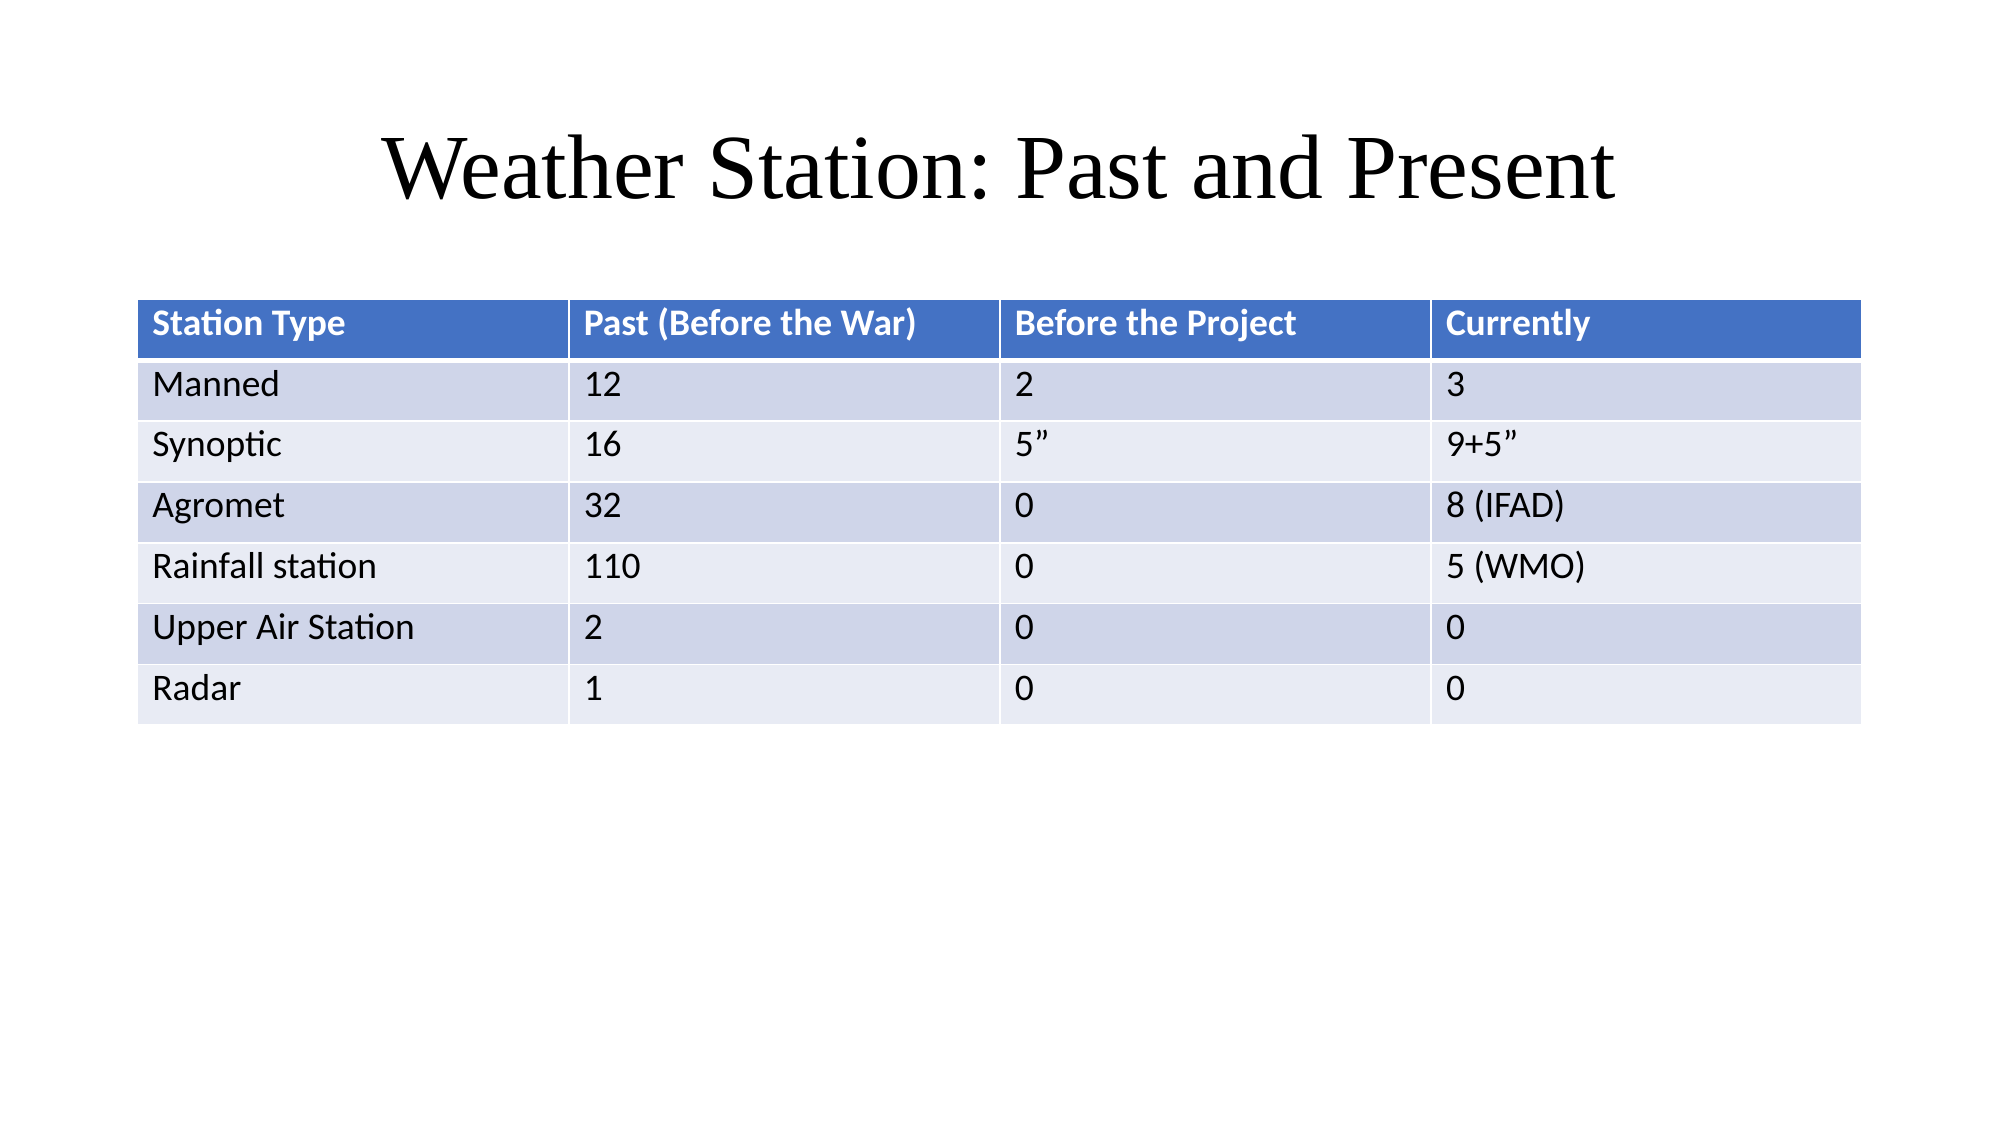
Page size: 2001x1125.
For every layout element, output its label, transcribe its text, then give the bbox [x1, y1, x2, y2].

table_cell 0 [1432, 604, 1861, 664]
table_cell Agromet [138, 483, 568, 542]
table_header Station Type [138, 300, 568, 358]
table_cell Synoptic [138, 422, 568, 481]
table_header Past (Before the War) [570, 300, 999, 358]
table_header Before the Project [1001, 300, 1430, 358]
table_cell 12 [570, 363, 999, 420]
table_cell 0 [1001, 665, 1430, 724]
table_cell 2 [570, 604, 999, 664]
table_cell 16 [570, 422, 999, 481]
table_cell 2 [1001, 363, 1430, 420]
table_cell 9+5” [1432, 422, 1861, 481]
table_cell 0 [1001, 604, 1430, 664]
table_cell 0 [1001, 483, 1430, 542]
title Weather Station: Past and Present [137, 59, 1863, 278]
table_cell 32 [570, 483, 999, 542]
table_cell 0 [1001, 544, 1430, 603]
table_cell 5 (WMO) [1432, 544, 1861, 603]
table_cell 1 [570, 665, 999, 724]
table_cell Upper Air Station [138, 604, 568, 664]
table_cell 8 (IFAD) [1432, 483, 1861, 542]
table_cell 3 [1432, 363, 1861, 420]
table_cell Manned [138, 363, 568, 420]
table_cell 110 [570, 544, 999, 603]
table_cell Rainfall station [138, 544, 568, 603]
table_header Currently [1432, 300, 1861, 358]
table_cell Radar [138, 665, 568, 724]
table_cell 0 [1432, 665, 1861, 724]
table_cell 5” [1001, 422, 1430, 481]
